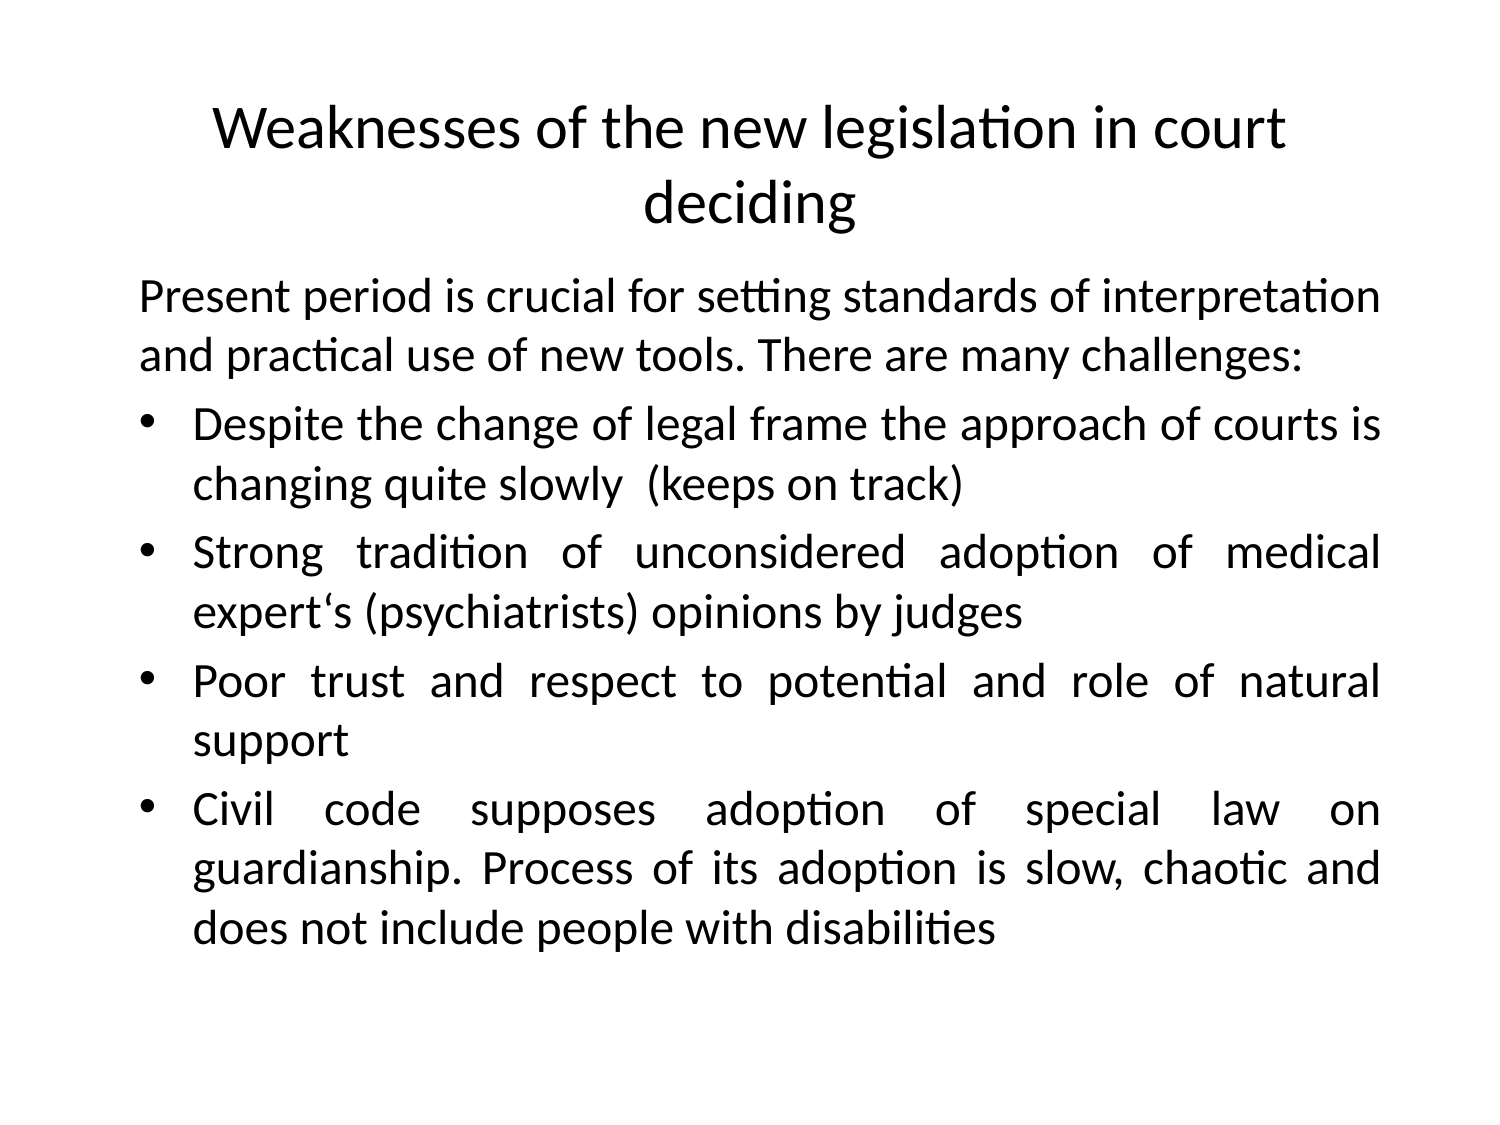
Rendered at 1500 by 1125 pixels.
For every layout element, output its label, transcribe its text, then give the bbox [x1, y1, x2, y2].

title Weaknesses of the new legislation in court deciding [112, 78, 1388, 244]
list Present period is crucial for setting standards of interpretation and practical use of new tools. There are many challenges: Despite the change of legal frame the approach of courts is changing quite slowly (keeps on track) Strong tradition of unconsidered adoption of medical expert‘s (psychiatrists) opinions by judges Poor trust and respect to potential and role of natural support Civil code supposes adoption of special law on guardianship. Process of its adoption is slow, chaotic and does not include people with disabilities [123, 255, 1398, 988]
